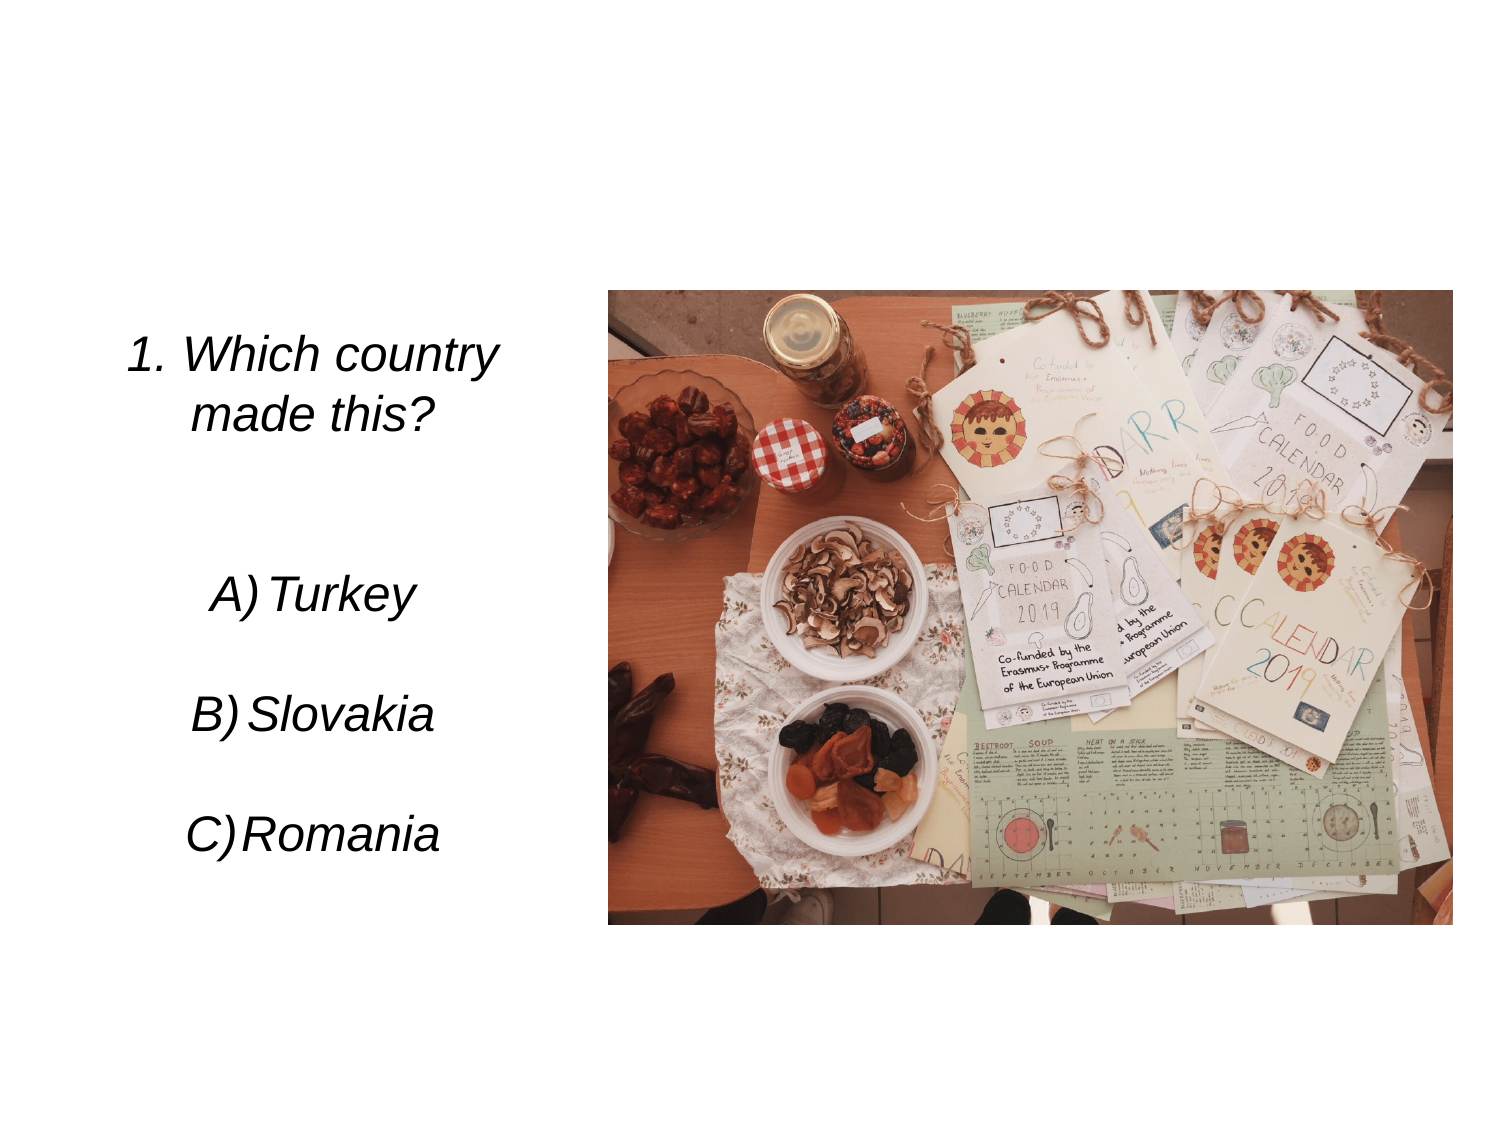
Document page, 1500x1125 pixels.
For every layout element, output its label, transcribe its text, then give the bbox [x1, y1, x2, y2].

text_box 1. Which country made this? Turkey Slovakia Romania [76, 314, 550, 870]
picture [607, 290, 1453, 925]
